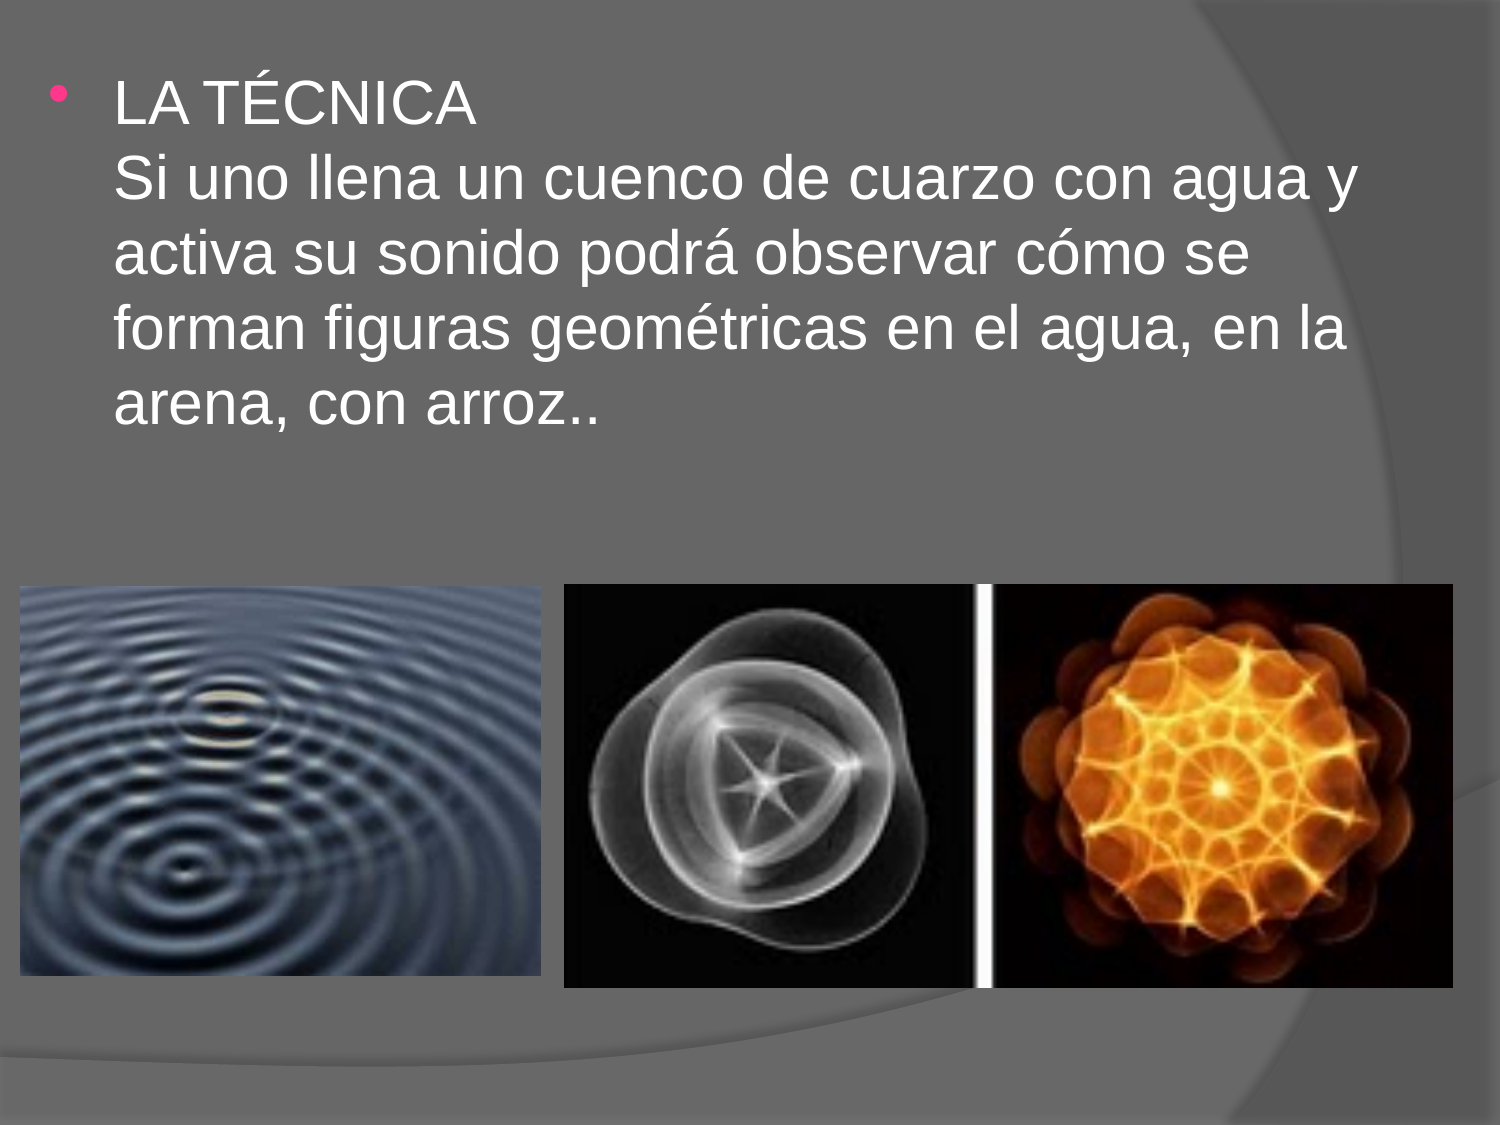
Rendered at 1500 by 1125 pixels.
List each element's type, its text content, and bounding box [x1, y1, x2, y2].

picture [19, 585, 541, 977]
list LA TÉCNICA Si uno llena un cuenco de cuarzo con agua y activa su sonido podrá observar cómo se forman figuras geométricas en el agua, en la arena, con arroz.. [29, 54, 1465, 599]
picture [563, 584, 1453, 988]
